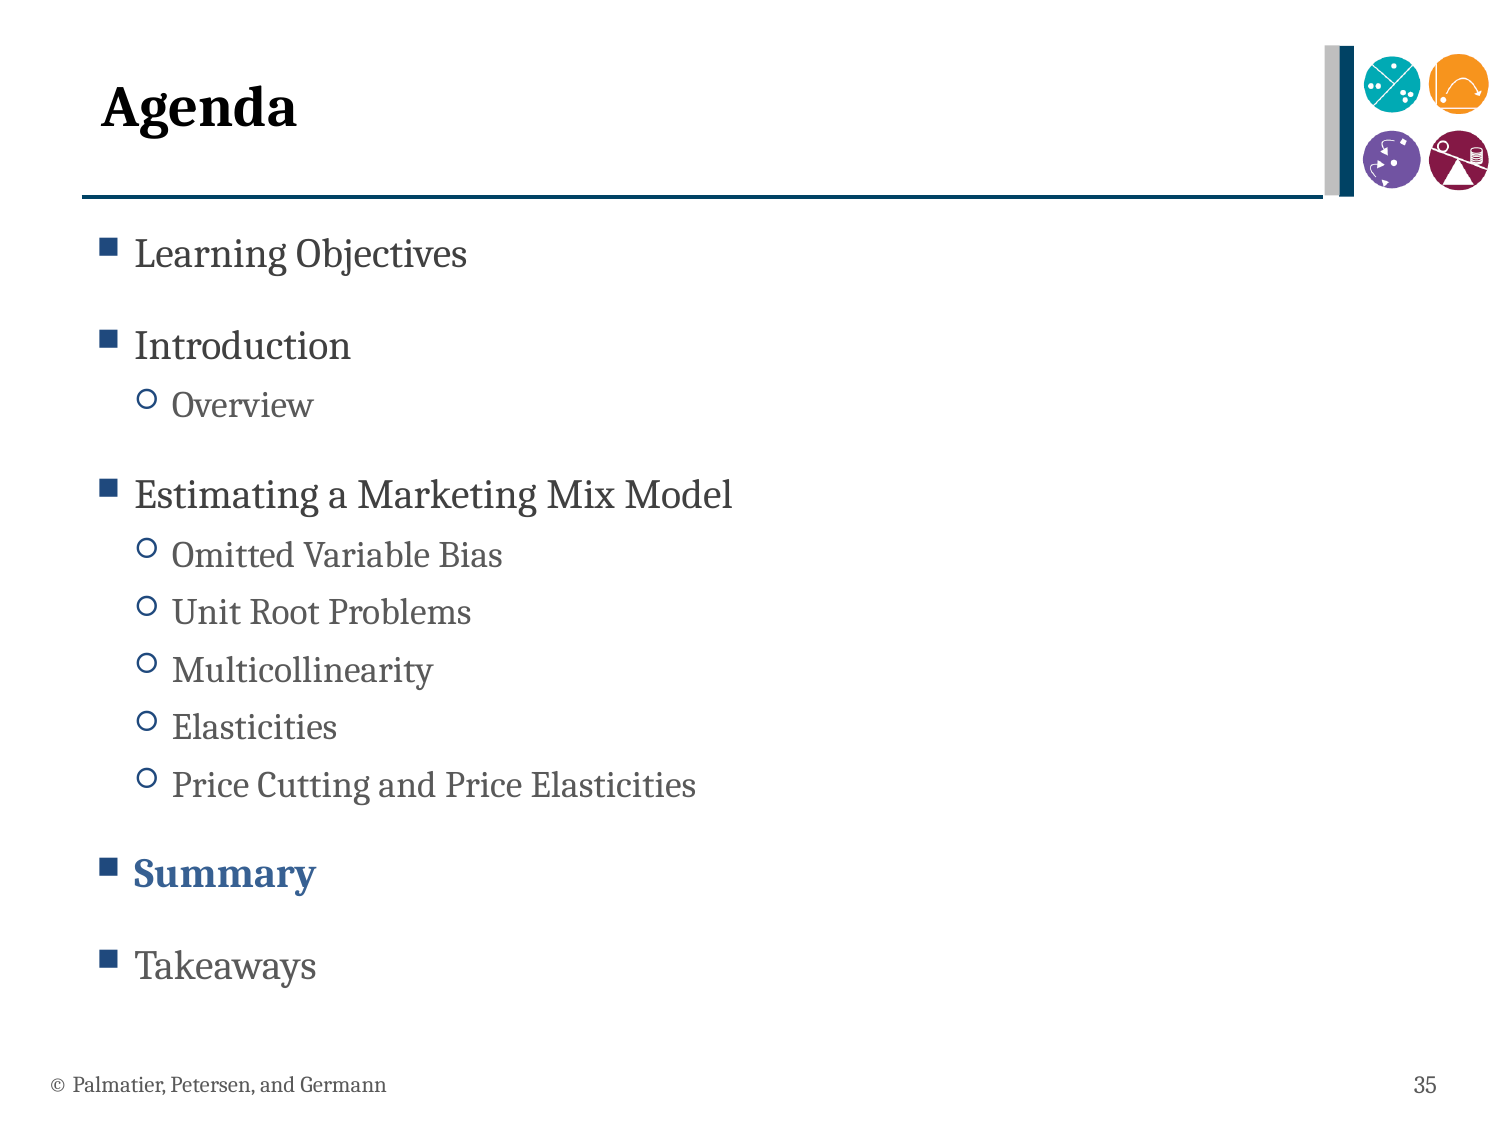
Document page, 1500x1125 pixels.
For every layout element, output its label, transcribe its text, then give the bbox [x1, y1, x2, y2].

slide_number 35 [1361, 1053, 1453, 1114]
picture [1357, 123, 1497, 194]
picture [1357, 45, 1496, 118]
title Agenda [86, 61, 1327, 193]
list Learning Objectives Introduction Overview Estimating a Marketing Mix Model Omitted Variable Bias Unit Root Problems Multicollinearity Elasticities Price Cutting and Price Elasticities Summary Takeaways [81, 218, 1453, 1031]
footer © Palmatier, Petersen, and Germann [33, 1053, 1038, 1114]
